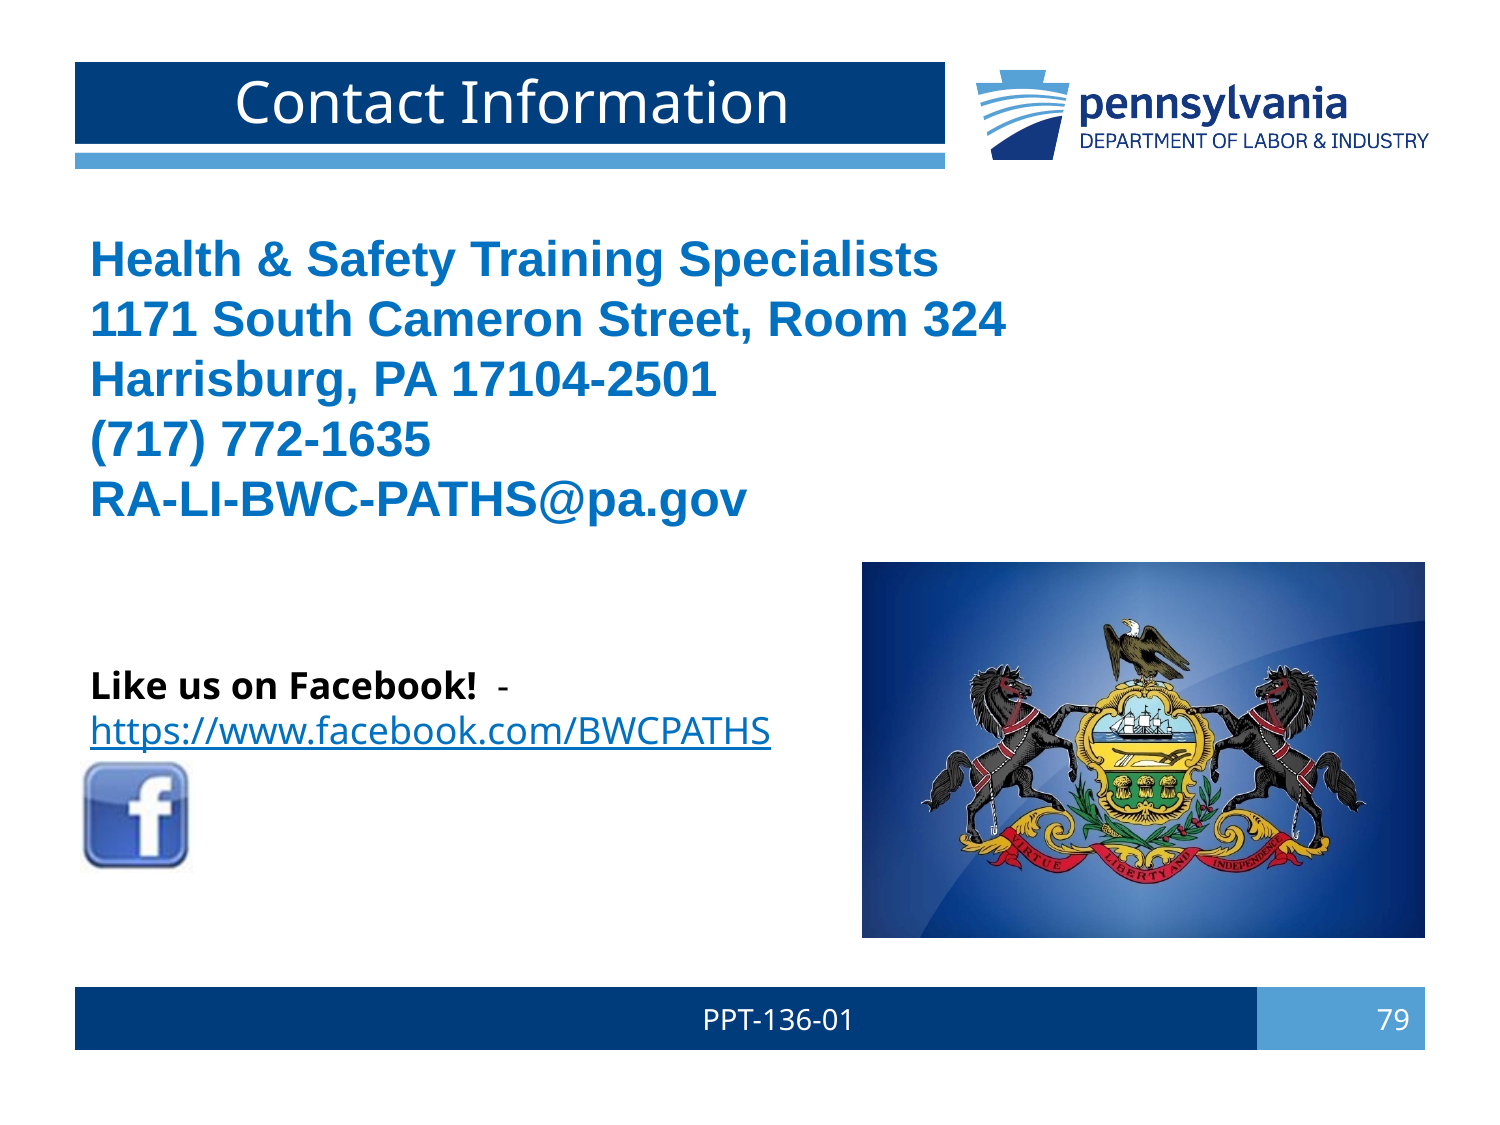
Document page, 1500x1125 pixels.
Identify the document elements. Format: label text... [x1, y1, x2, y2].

picture [74, 62, 1430, 170]
picture [862, 562, 1426, 938]
picture [79, 760, 193, 874]
text_box Health & Safety Training Specialists 1171 South Cameron Street, Room 324 Harrisburg, PA 17104-2501 (717) 772-1635 RA-LI-BWC-PATHS@pa.gov [74, 219, 1425, 538]
text_box Like us on Facebook! - https://www.facebook.com/BWCPATHS [75, 654, 857, 766]
picture [74, 987, 1426, 1051]
